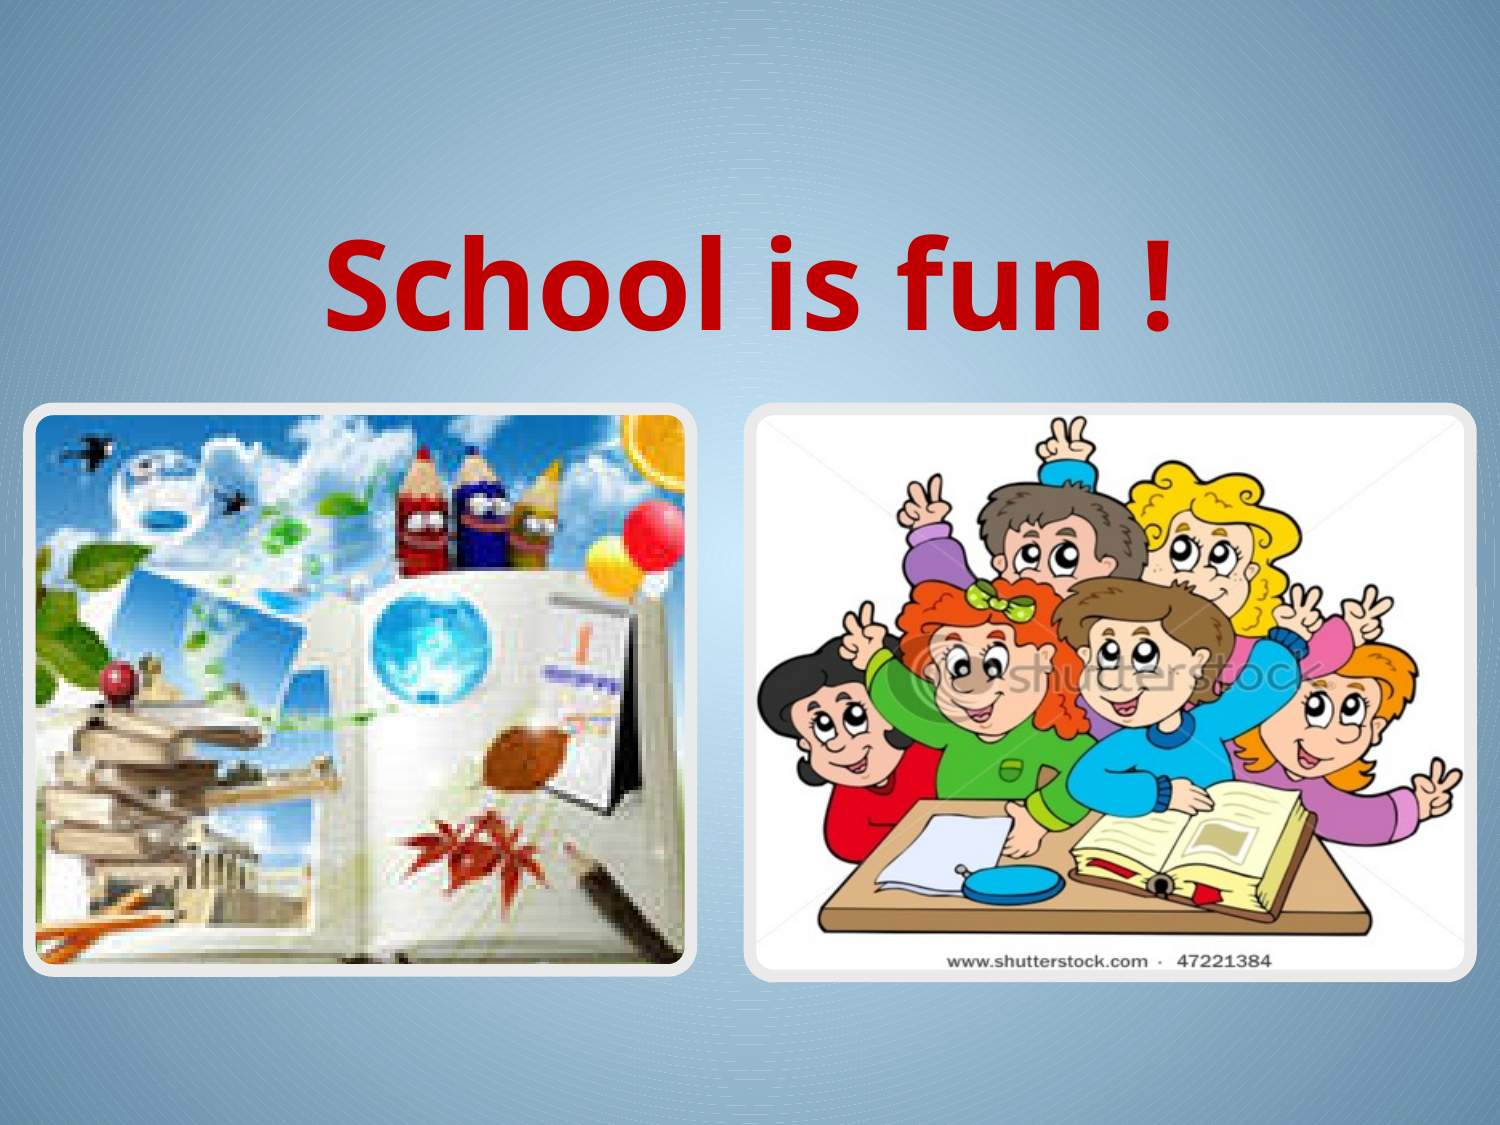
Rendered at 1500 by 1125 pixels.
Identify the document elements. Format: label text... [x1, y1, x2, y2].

picture [749, 408, 1471, 977]
title School is fun ! [75, 45, 1425, 516]
picture [29, 408, 692, 971]
